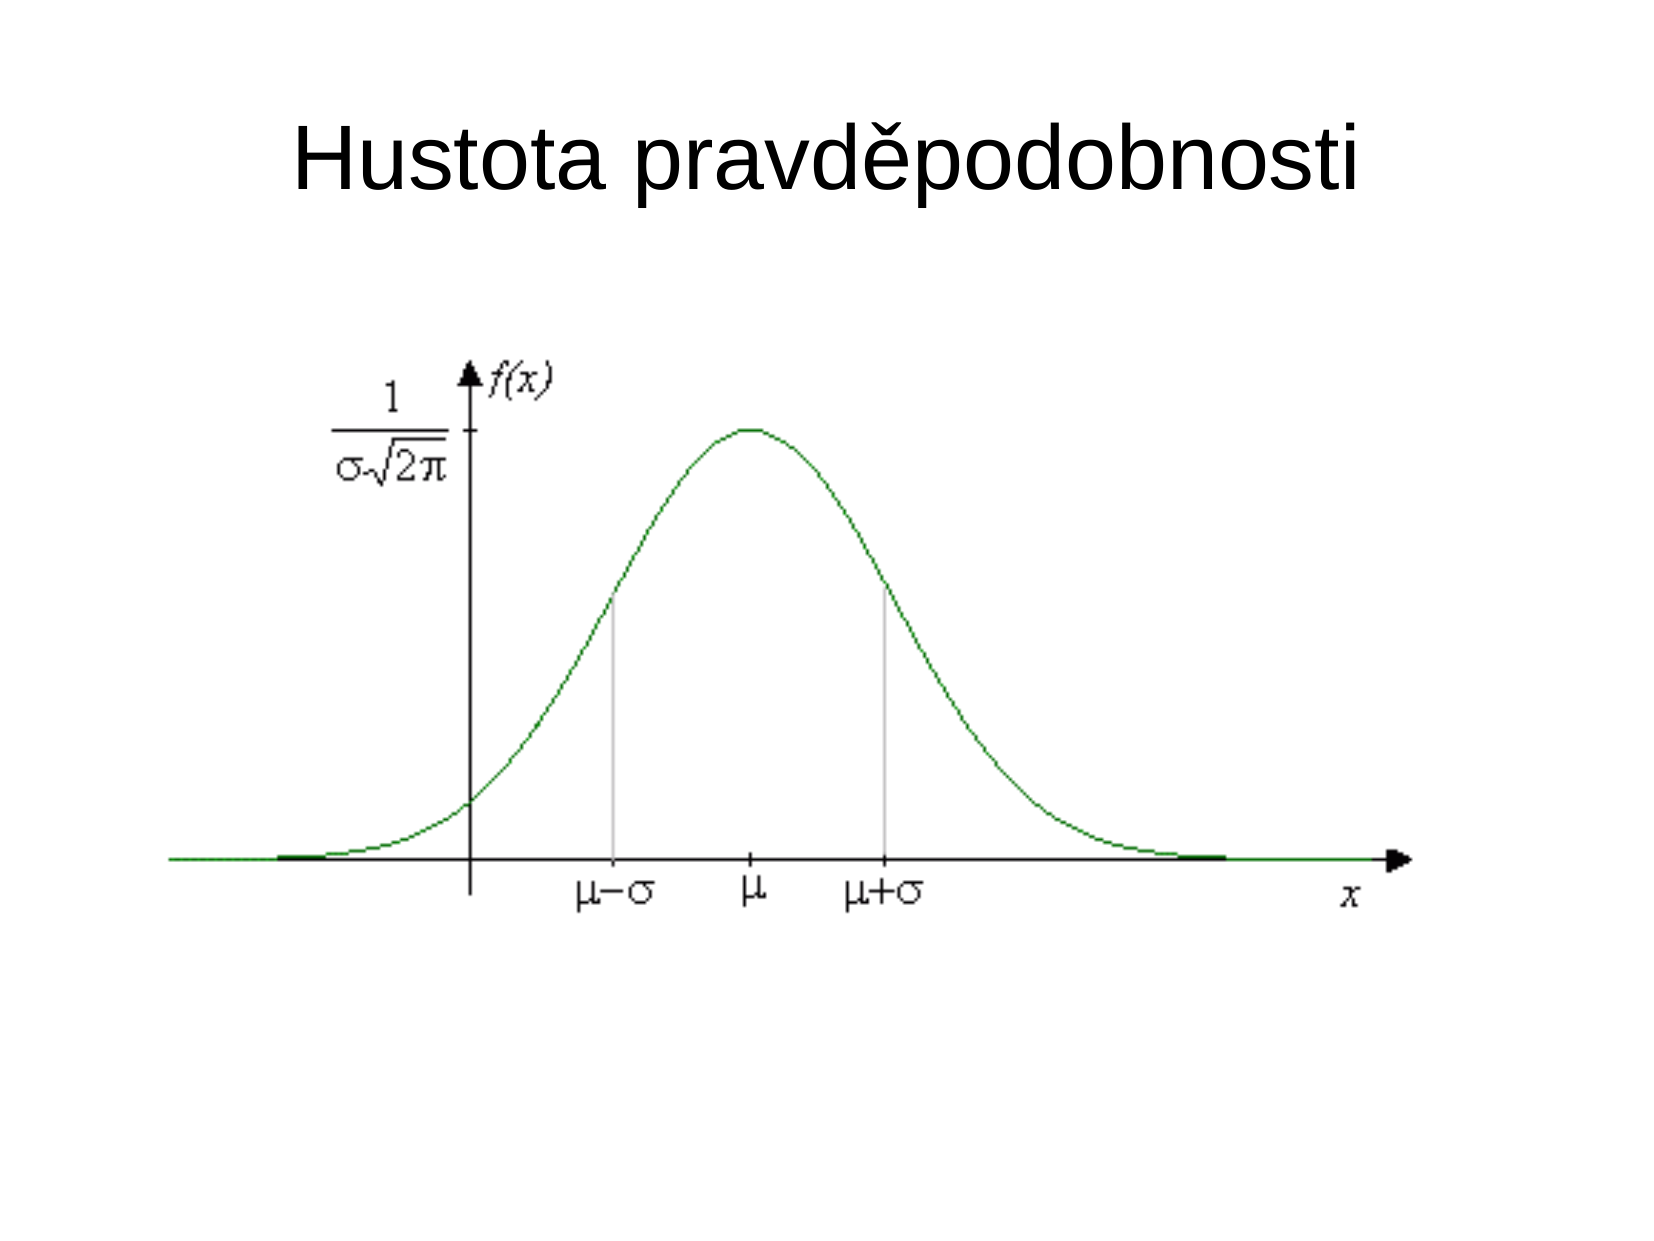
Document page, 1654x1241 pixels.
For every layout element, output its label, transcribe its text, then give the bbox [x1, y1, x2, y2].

text_box Hustota pravděpodobnosti [82, 49, 1571, 257]
picture [141, 347, 1470, 922]
